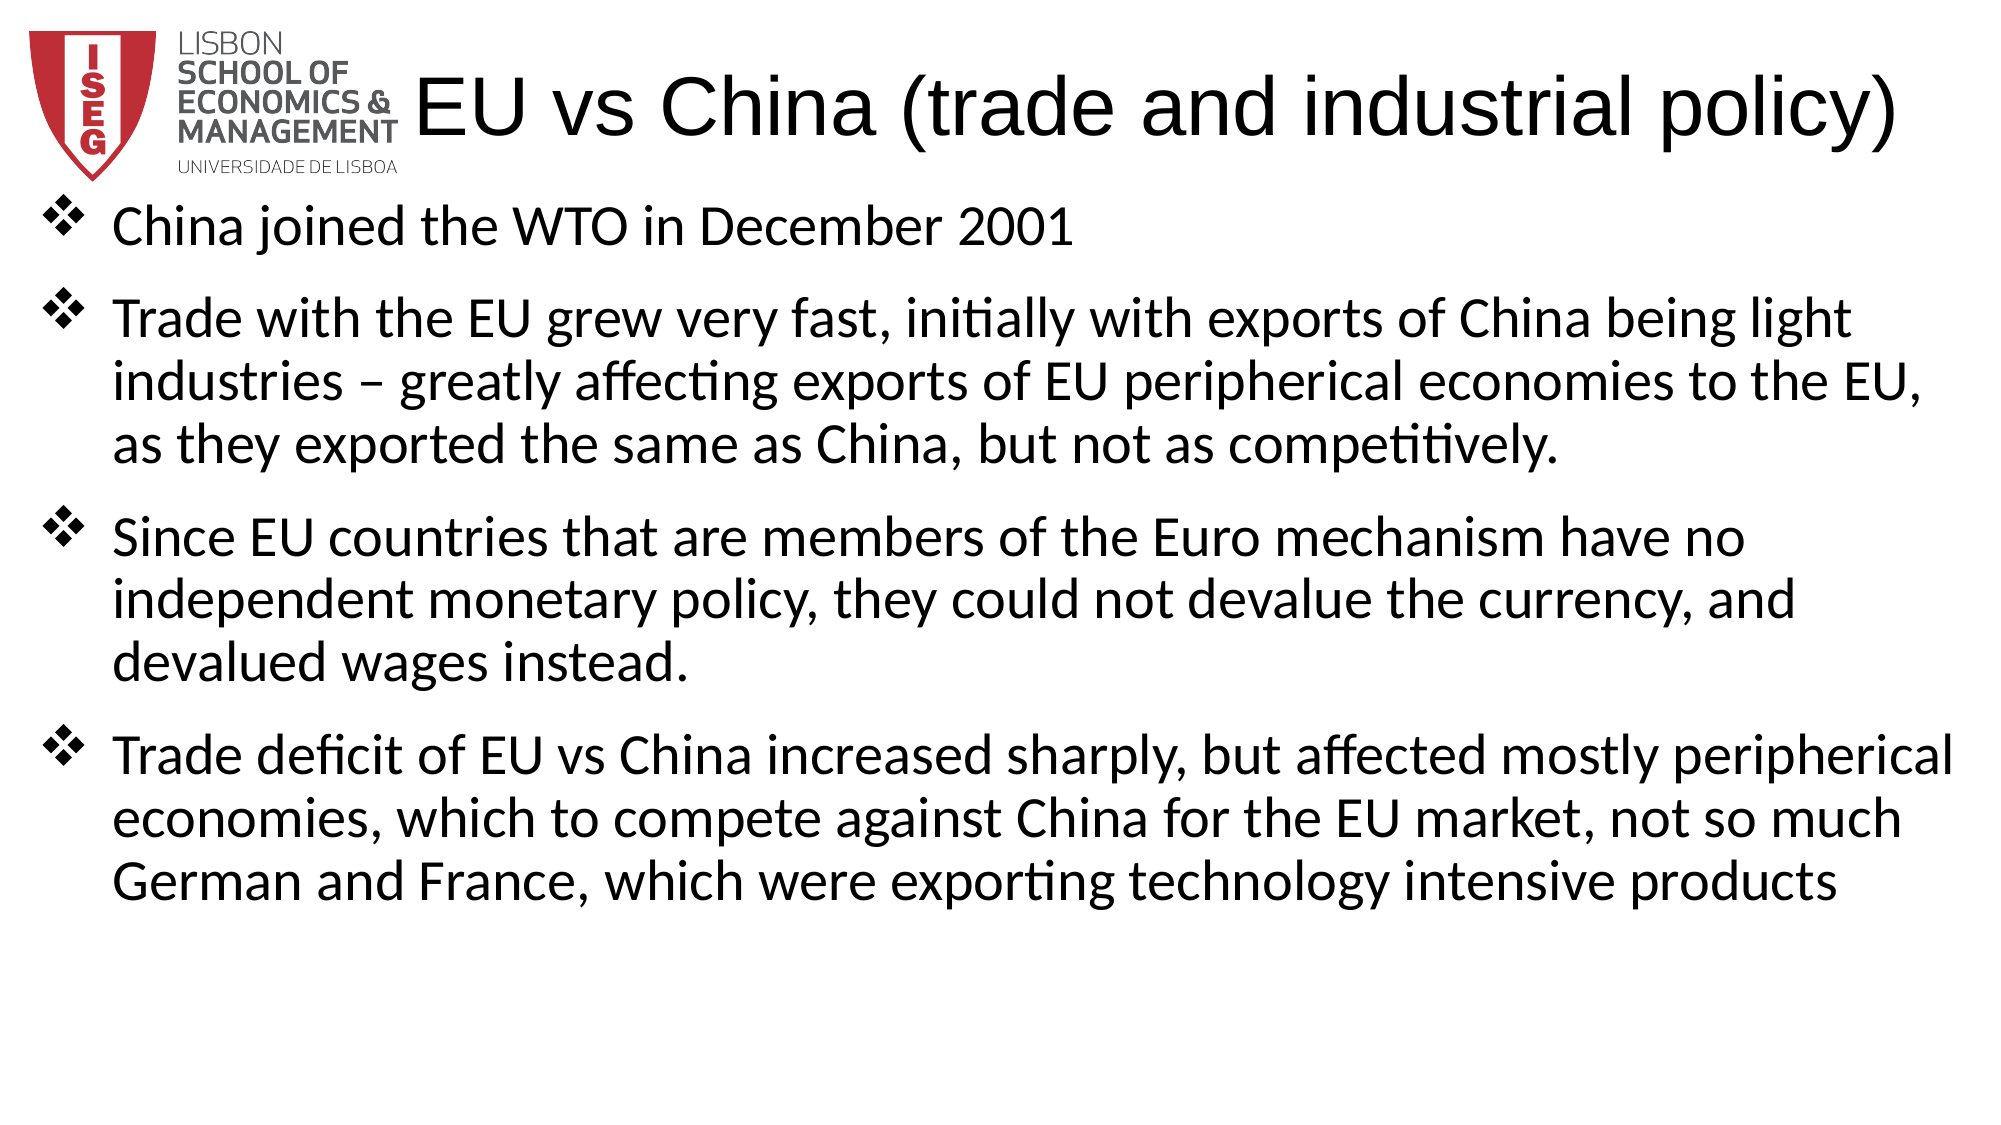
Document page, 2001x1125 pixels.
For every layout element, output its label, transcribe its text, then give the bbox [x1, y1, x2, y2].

list China joined the WTO in December 2001 Trade with the EU grew very fast, initially with exports of China being light industries – greatly affecting exports of EU peripherical economies to the EU, as they exported the same as China, but not as competitively. Since EU countries that are members of the Euro mechanism have no independent monetary policy, they could not devalue the currency, and devalued wages instead. Trade deficit of EU vs China increased sharply, but affected mostly peripherical economies, which to compete against China for the EU market, not so much German and France, which were exporting technology intensive products [37, 194, 1970, 1094]
picture [29, 31, 398, 182]
title EU vs China (trade and industrial policy) [398, 44, 1900, 173]
